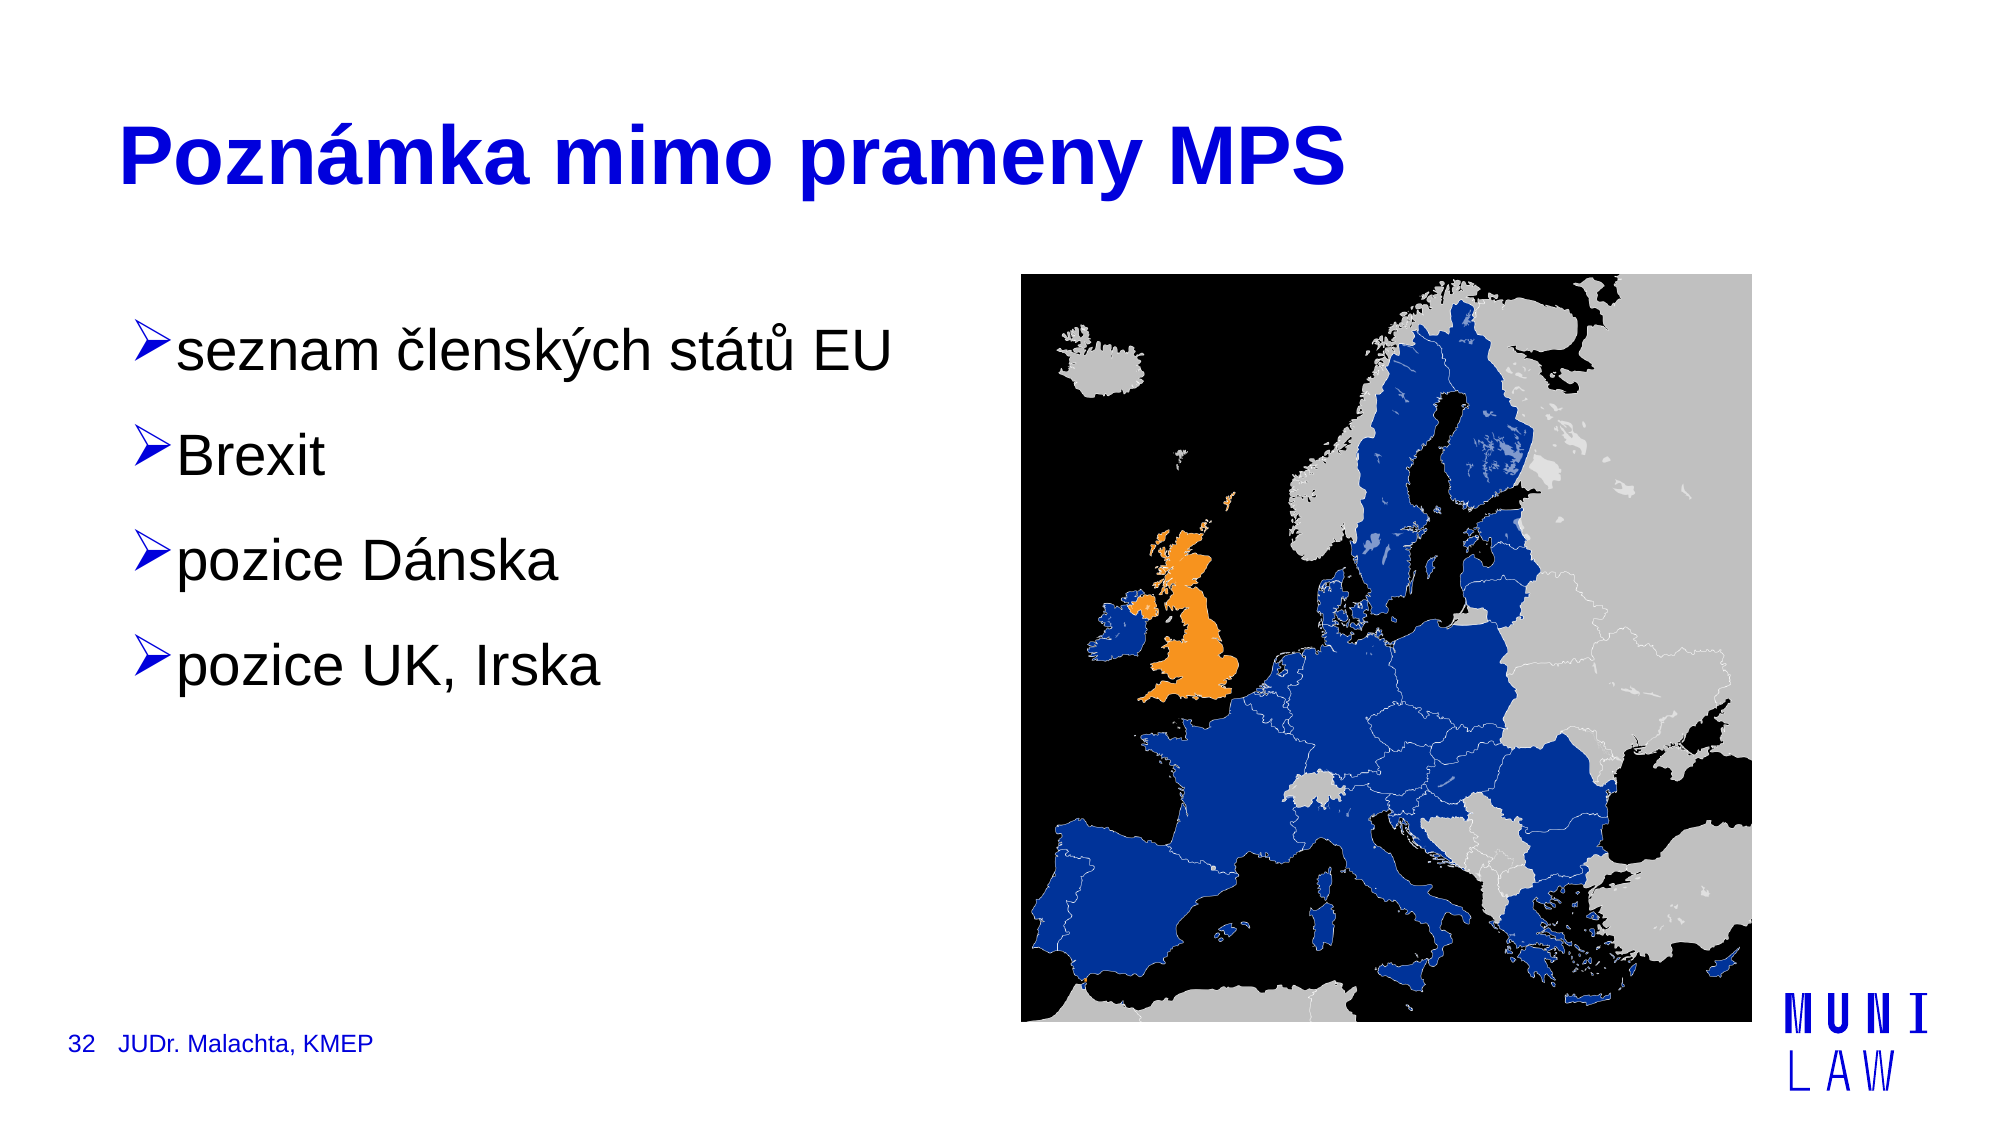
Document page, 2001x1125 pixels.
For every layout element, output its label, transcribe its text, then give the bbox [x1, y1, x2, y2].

list seznam členských států EU Brexit pozice Dánska pozice UK, Irska [118, 277, 916, 957]
slide_number 32 [67, 1021, 110, 1063]
title Poznámka mimo prameny MPS [118, 118, 1883, 193]
footer JUDr. Malachta, KMEP [118, 1021, 1418, 1063]
picture [1020, 274, 1753, 1022]
